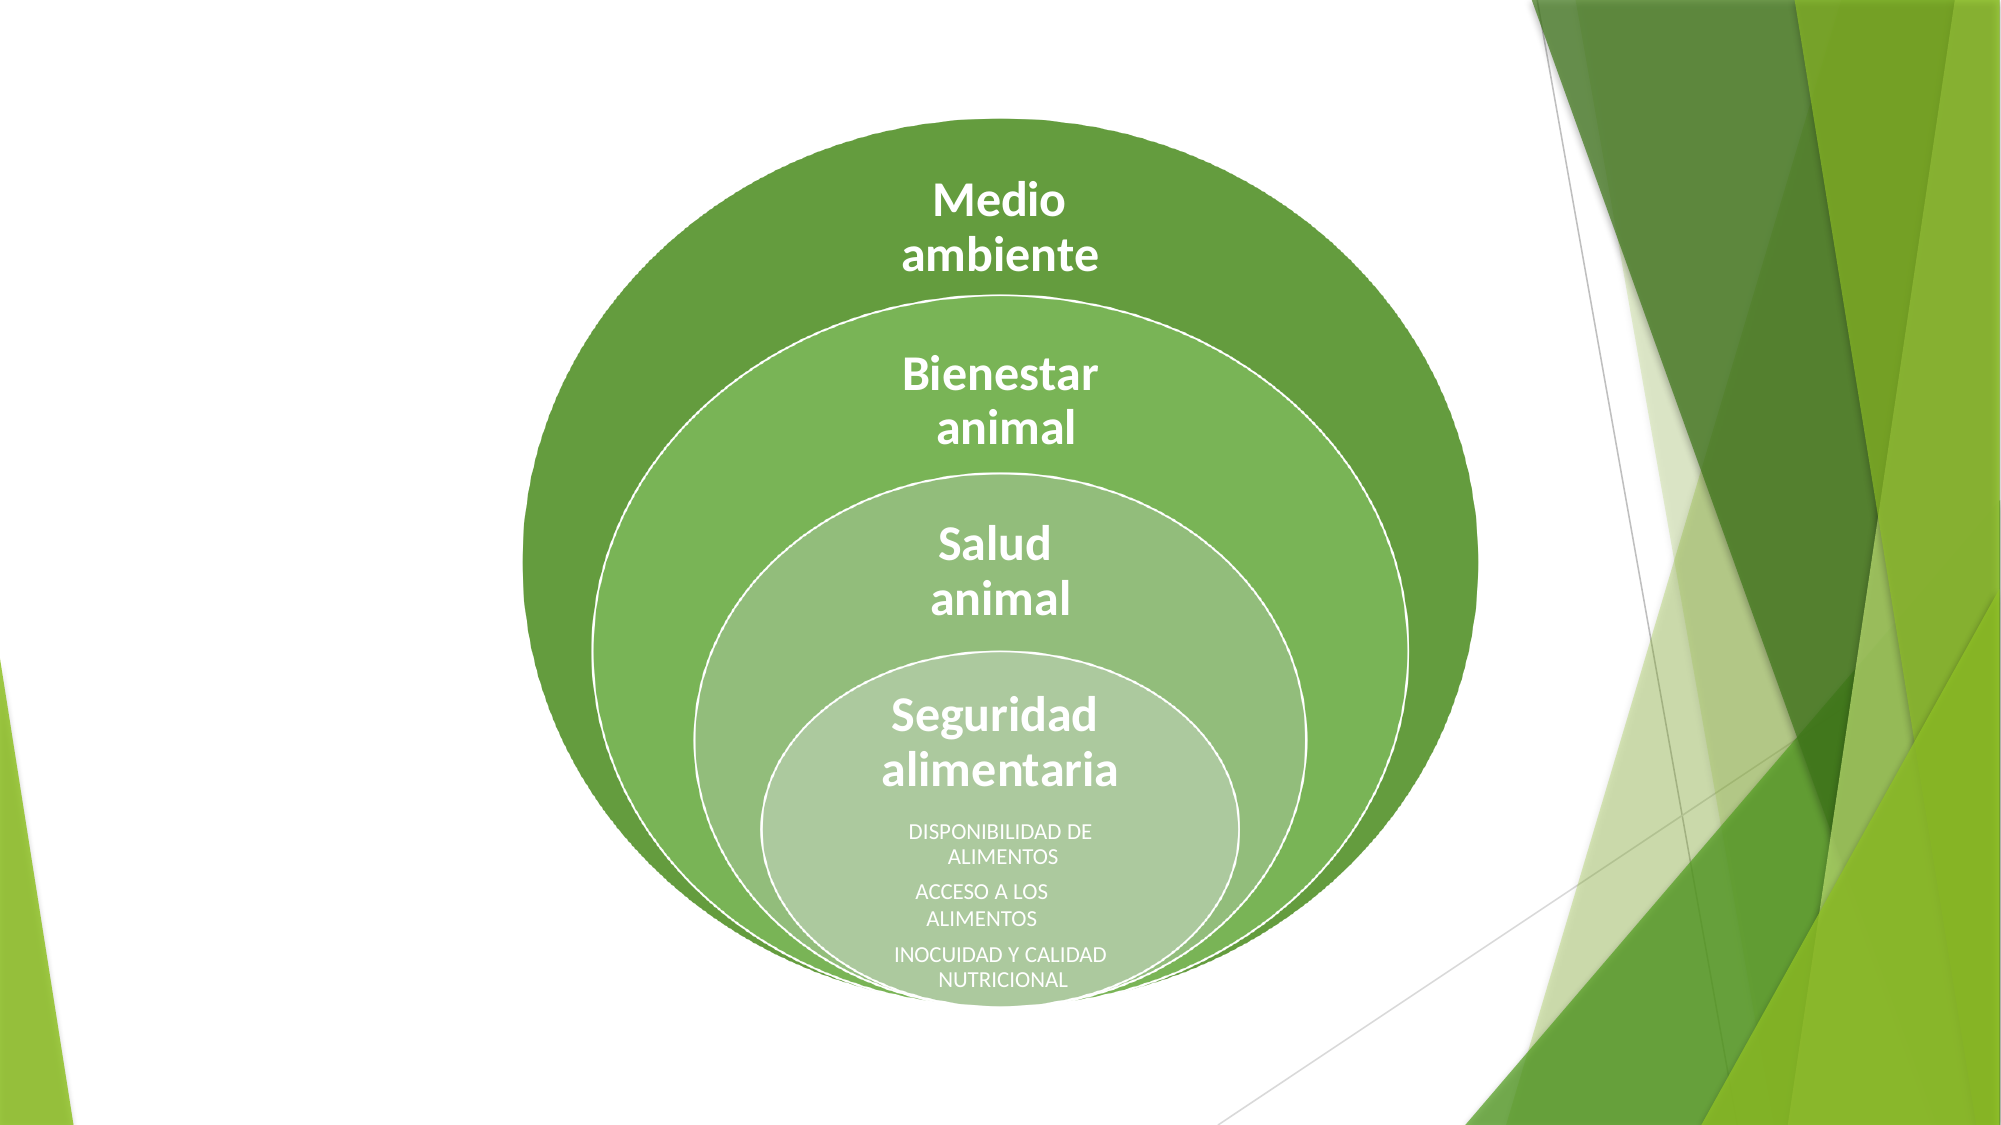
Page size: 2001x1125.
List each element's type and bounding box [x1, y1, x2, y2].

picture [519, 116, 1481, 1009]
